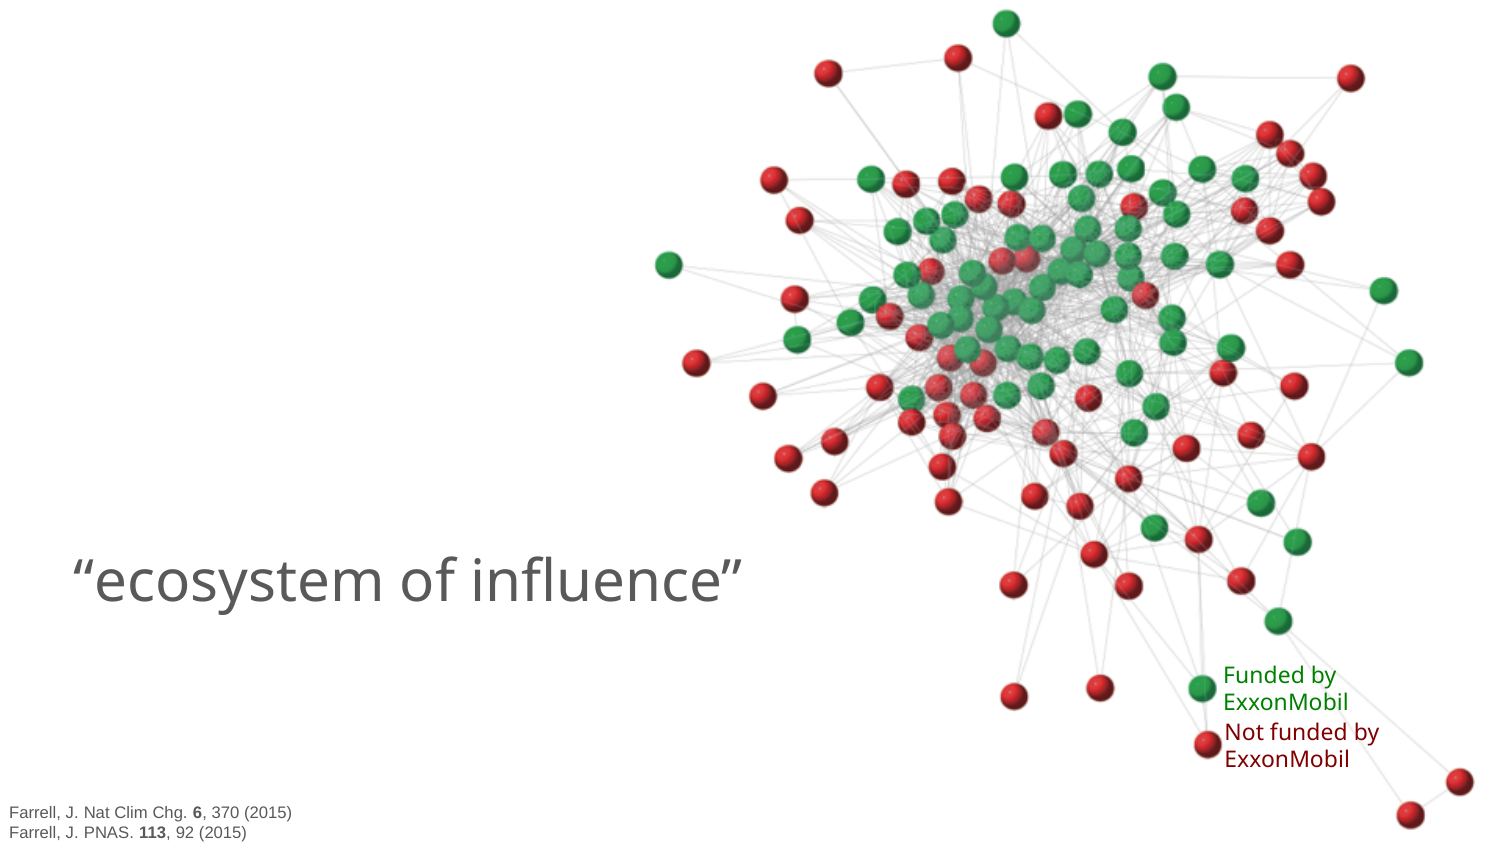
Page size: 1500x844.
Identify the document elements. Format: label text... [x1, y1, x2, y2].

picture [604, 0, 1500, 844]
text_box Farrell, J. Nat Clim Chg. 6, 370 (2015) Farrell, J. PNAS. 113, 92 (2015) [0, 794, 599, 844]
text_box “ecosystem of influence” [58, 535, 599, 621]
